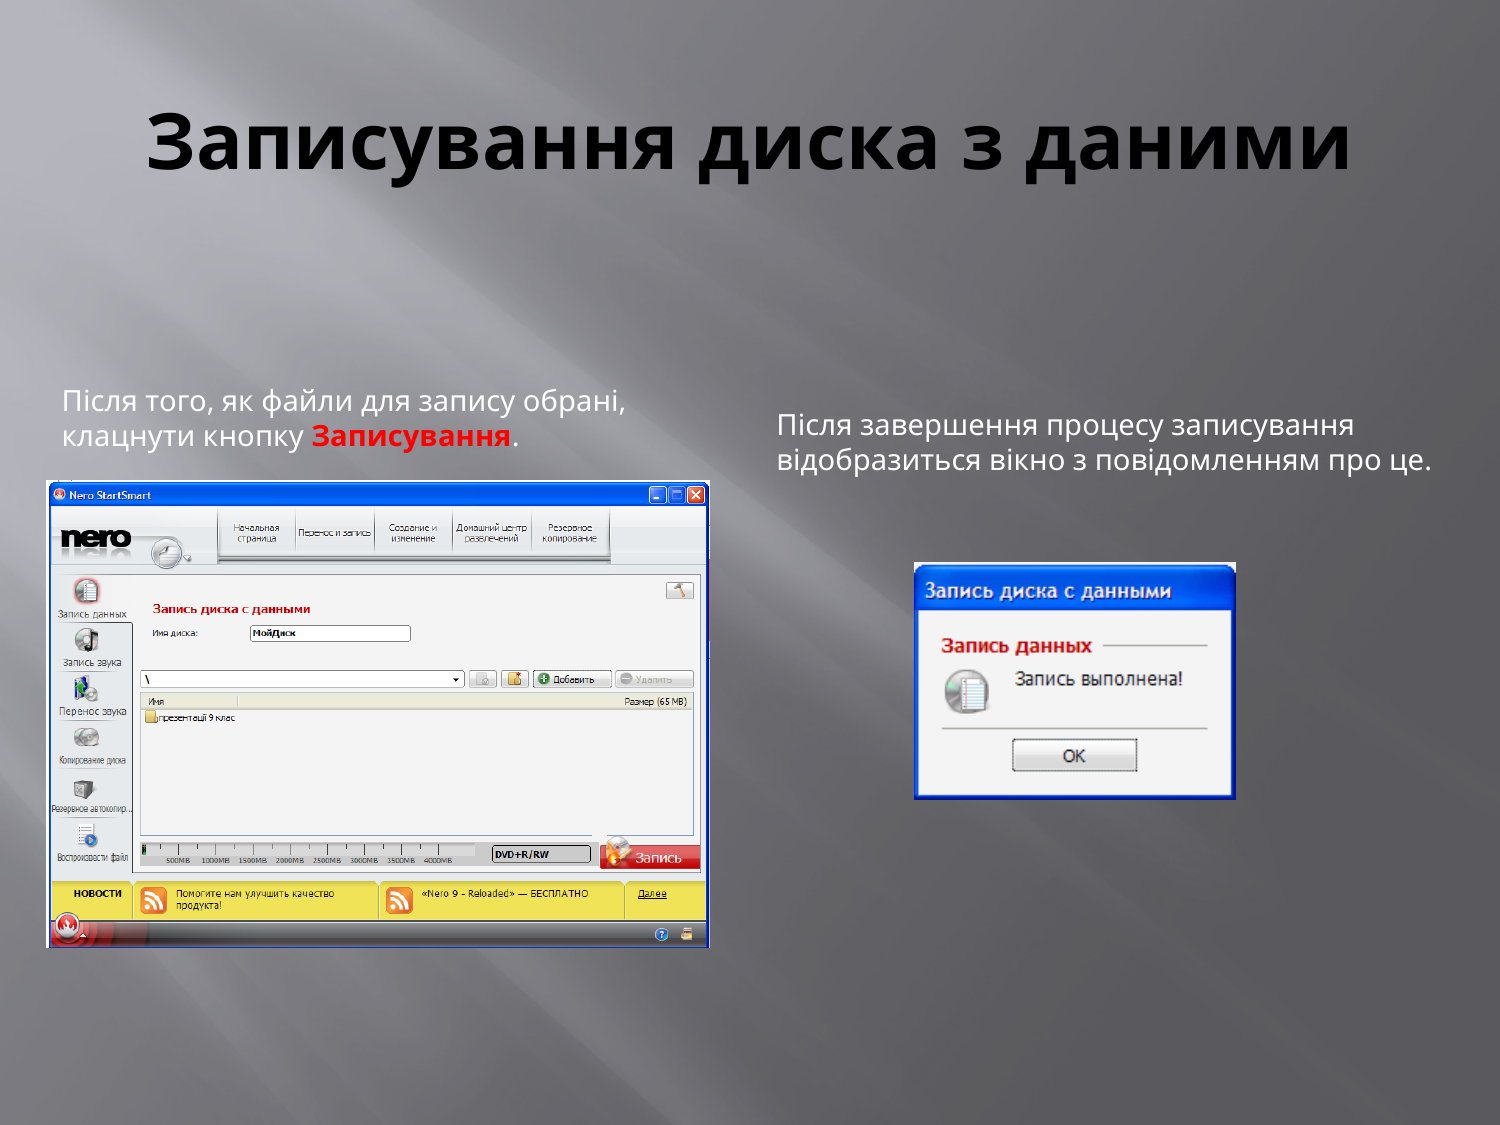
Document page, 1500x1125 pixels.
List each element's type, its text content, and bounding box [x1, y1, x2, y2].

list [46, 480, 711, 948]
text_box Після того, як файли для запису обрані, клацнути кнопку Записування. [46, 374, 739, 460]
picture [913, 562, 1237, 801]
text_box Після завершення процесу записування відобразиться вікно з повідомленням про це. [761, 398, 1453, 484]
title Записування диска з даними [75, 44, 1425, 233]
